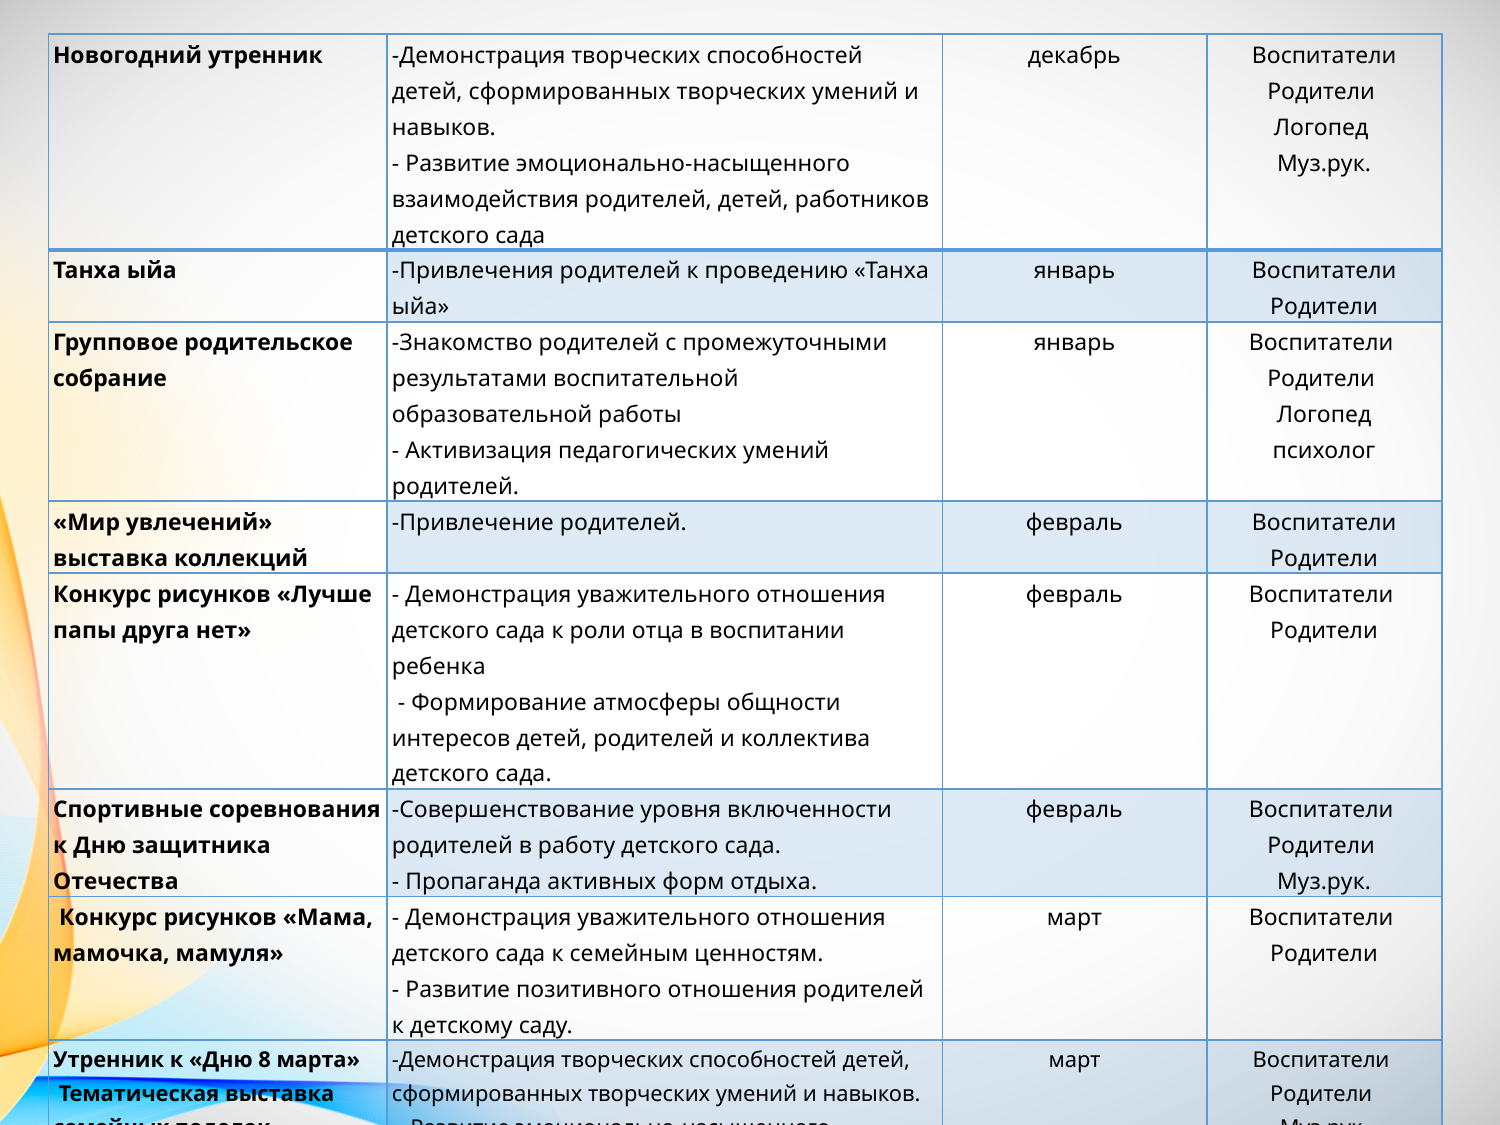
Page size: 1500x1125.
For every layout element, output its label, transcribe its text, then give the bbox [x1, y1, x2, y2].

table_cell январь [943, 323, 1206, 500]
table_cell февраль [943, 502, 1206, 572]
table_cell Конкурс рисунков «Мама, мамочка, мамуля» [49, 897, 386, 1039]
table_cell март [943, 1041, 1206, 1125]
table_cell Групповое родительское собрание [49, 323, 386, 500]
table_cell Воспитатели Родители Логопед психолог [1208, 323, 1441, 500]
table_cell Спортивные соревнования к Дню защитника Отечества [49, 790, 386, 896]
table_cell «Мир увлечений» выставка коллекций [49, 502, 386, 572]
picture [0, 0, 1500, 1125]
table_cell Конкурс рисунков «Лучше папы друга нет» [49, 574, 386, 788]
table_cell Танха ыйа [49, 252, 386, 321]
table_cell Воспитатели Родители [1208, 897, 1441, 1039]
table_cell - Демонстрация уважительного отношения детского сада к роли отца в воспитании ребенка - Формирование атмосферы общности интересов детей, родителей и коллектива детского сада. [388, 574, 942, 788]
table_header -Демонстрация творческих способностей детей, сформированных творческих умений и навыков. - Развитие эмоционально-насыщенного взаимодействия родителей, детей, работников детского сада [388, 35, 942, 248]
table_cell Воспитатели Родители [1208, 252, 1441, 321]
table_cell февраль [943, 790, 1206, 896]
table_cell Утренник к «Дню 8 марта» Тематическая выставка семейных поделок «Золотые руки наших мам» [49, 1041, 386, 1125]
table_cell -Привлечения родителей к проведению «Танха ыйа» [388, 252, 942, 321]
table_cell - Демонстрация уважительного отношения детского сада к семейным ценностям. - Развитие позитивного отношения родителей к детскому саду. [388, 897, 942, 1039]
table_cell март [943, 897, 1206, 1039]
table_cell Воспитатели Родители [1208, 502, 1441, 572]
table_cell -Совершенствование уровня включенности родителей в работу детского сада. - Пропаганда активных форм отдыха. [388, 790, 942, 896]
table_cell -Демонстрация творческих способностей детей, сформированных творческих умений и навыков. - Развитие эмоционально-насыщенного внимания родителей к потребностям и интересам ребенка. - Практическая помощь родителям детского сада [388, 1041, 942, 1125]
table_cell январь [943, 252, 1206, 321]
table_header декабрь [943, 35, 1206, 248]
table_header Воспитатели Родители Логопед Муз.рук. [1208, 35, 1441, 248]
table_cell Воспитатели Родители Муз.рук. инструкторы [1208, 1041, 1441, 1125]
table_header Новогодний утренник [49, 35, 386, 248]
table_cell -Привлечение родителей. [388, 502, 942, 572]
table_cell Воспитатели Родители Муз.рук. [1208, 790, 1441, 896]
table_cell февраль [943, 574, 1206, 788]
table_cell -Знакомство родителей с промежуточными результатами воспитательной образовательной работы - Активизация педагогических умений родителей. [388, 323, 942, 500]
table_cell Воспитатели Родители [1208, 574, 1441, 788]
